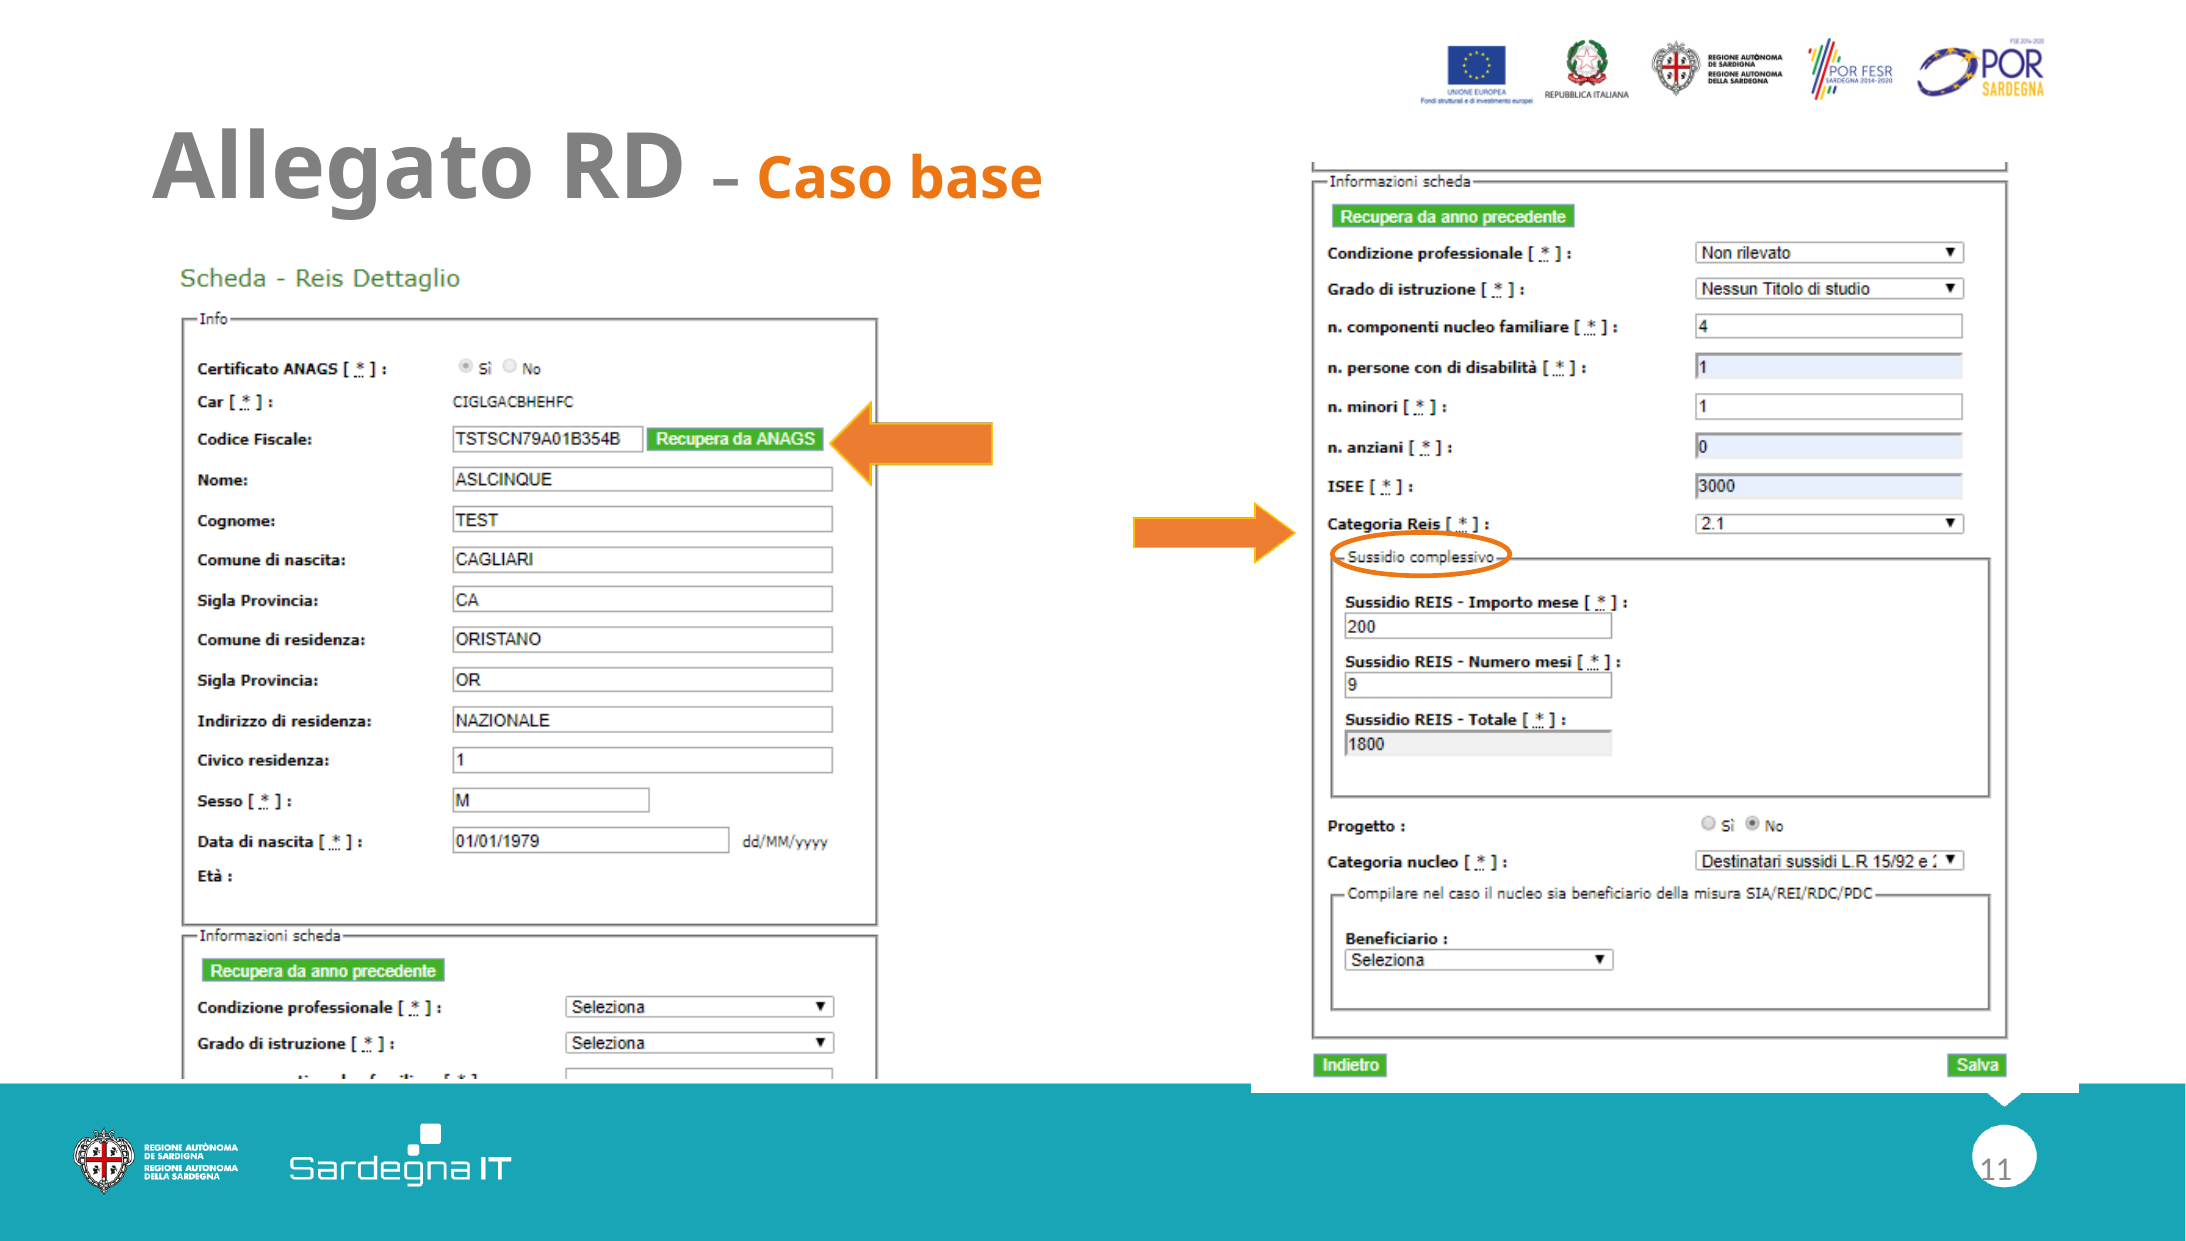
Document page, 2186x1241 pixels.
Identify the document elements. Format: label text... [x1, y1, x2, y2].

text_box Allegato RD – Caso base [137, 59, 1863, 278]
picture [0, 0, 2186, 1241]
slide_number 11 [1540, 1134, 2032, 1201]
